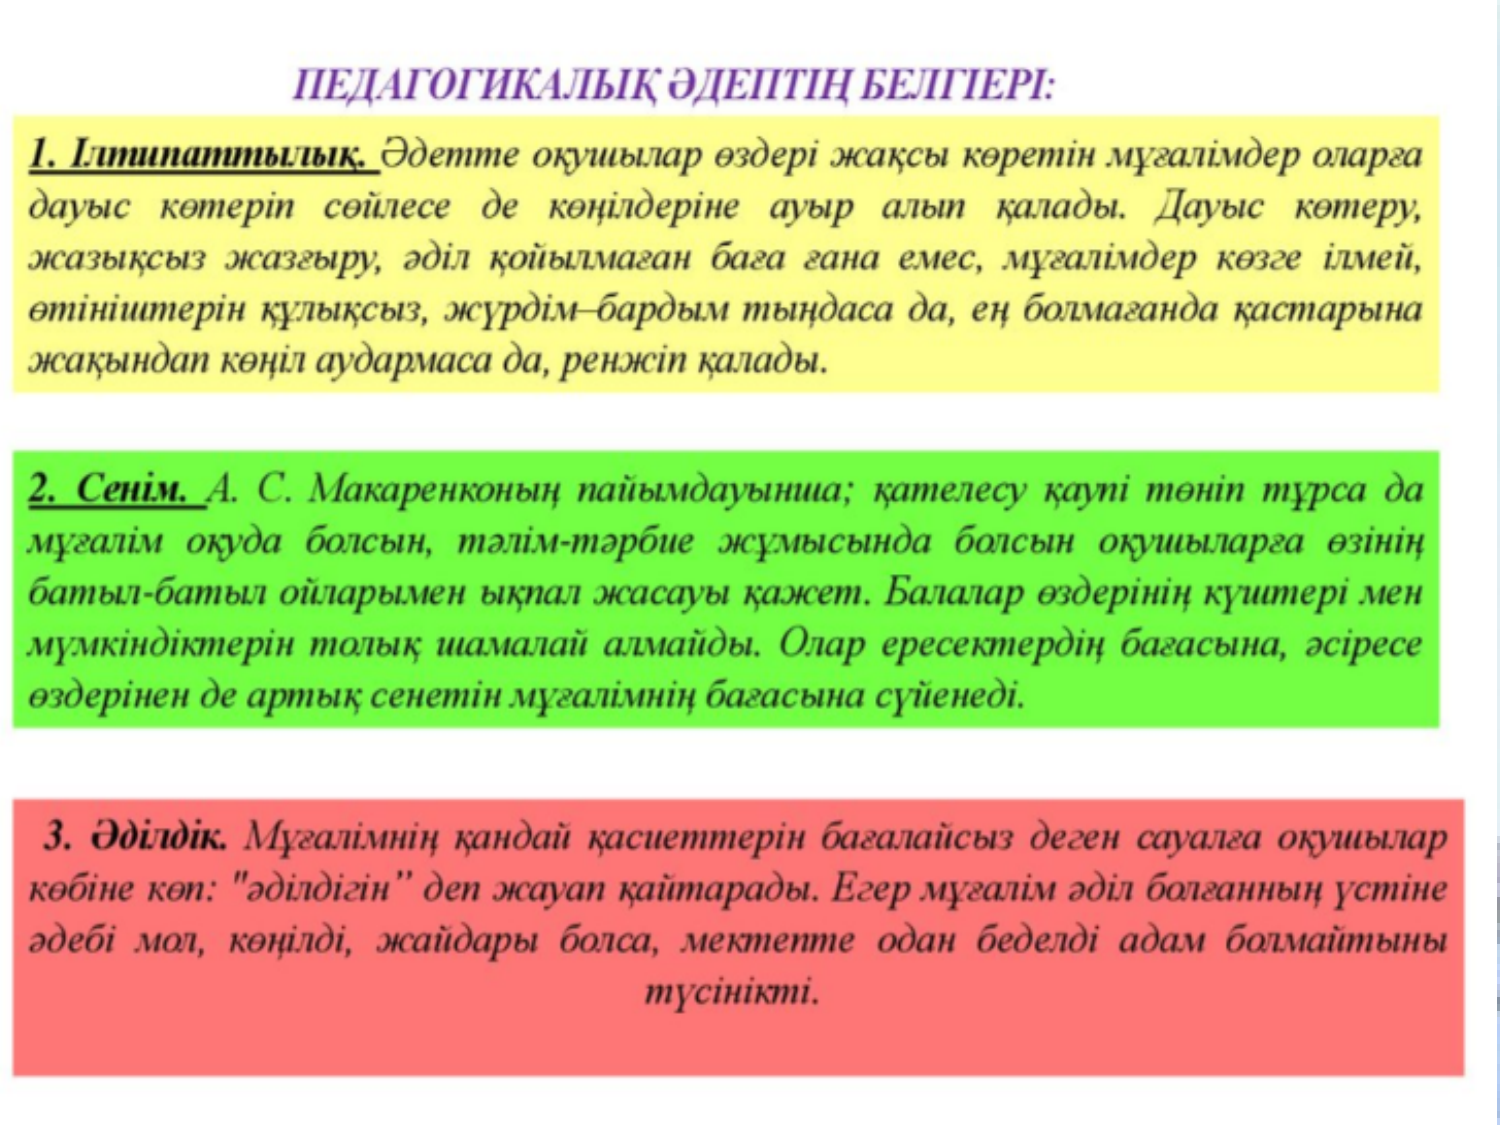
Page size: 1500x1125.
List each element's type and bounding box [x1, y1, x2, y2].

list [0, 0, 1497, 1125]
